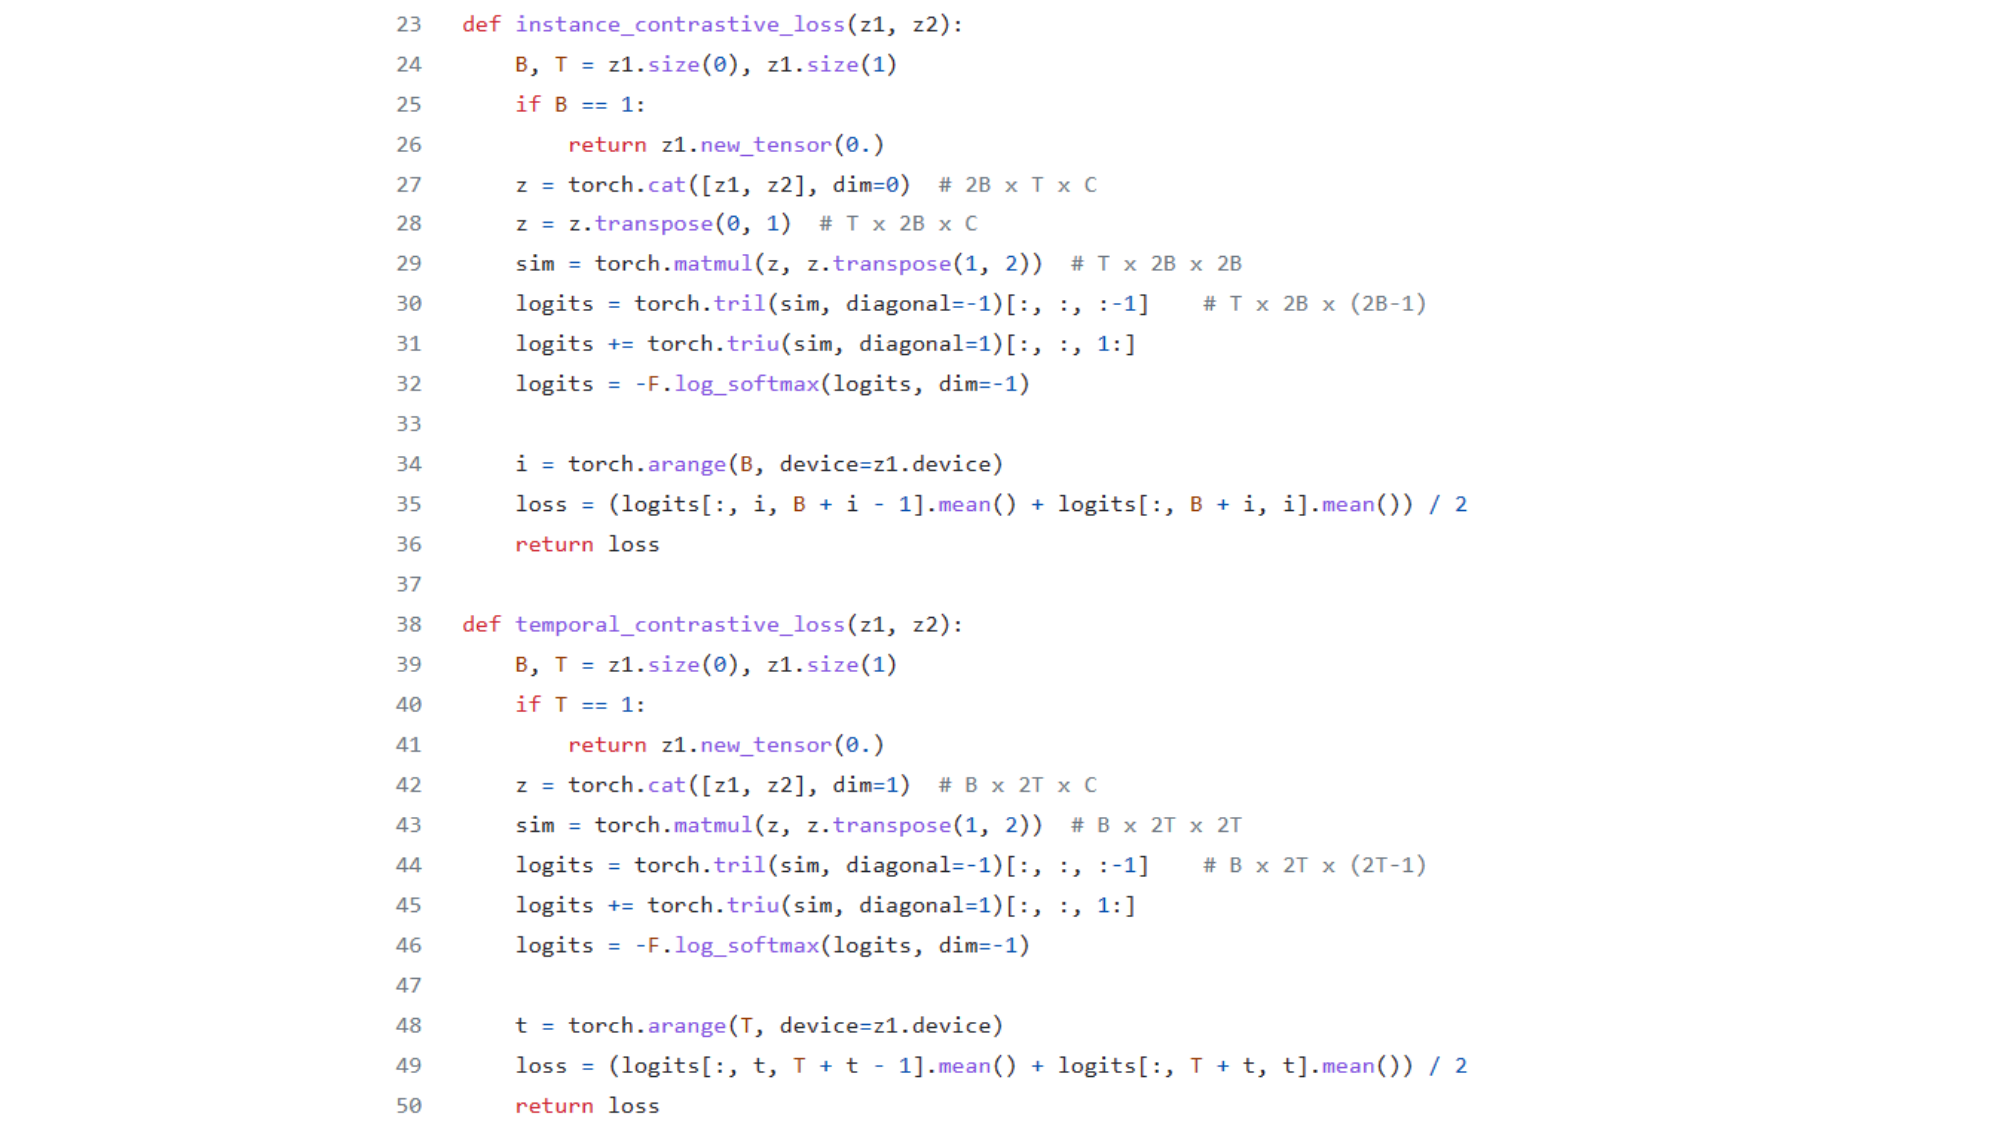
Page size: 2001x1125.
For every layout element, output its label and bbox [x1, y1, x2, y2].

picture [367, 0, 1633, 1125]
